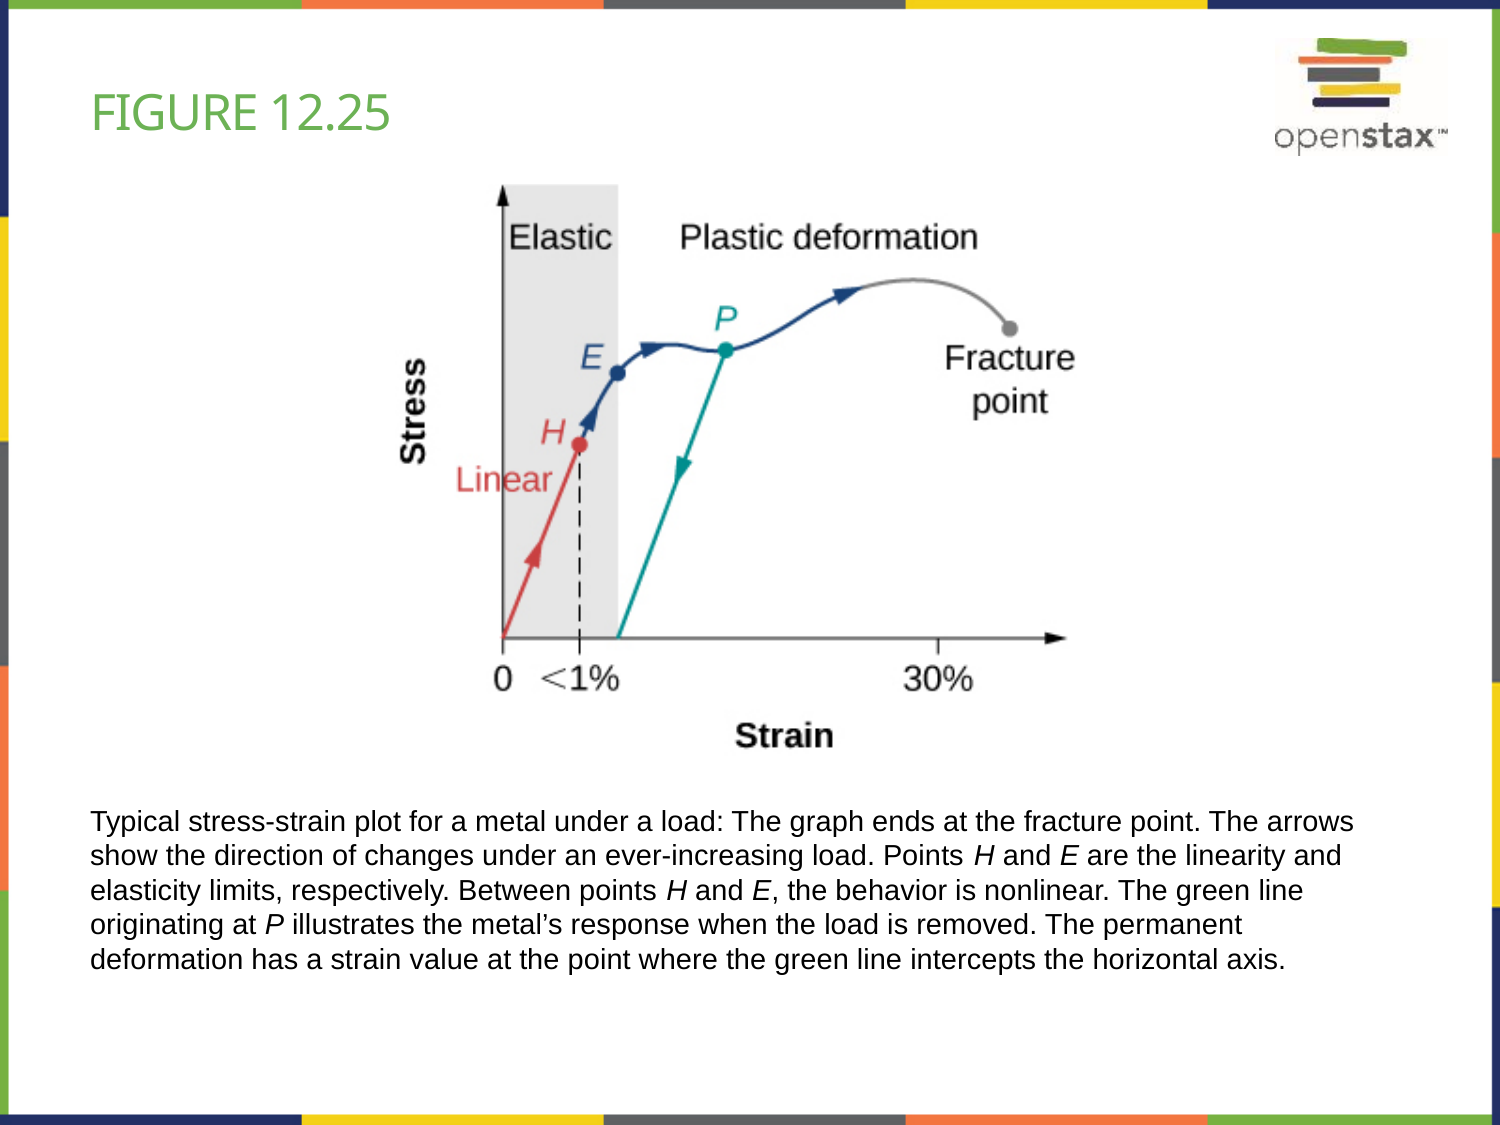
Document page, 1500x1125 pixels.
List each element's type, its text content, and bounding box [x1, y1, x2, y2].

picture [0, 0, 1500, 1125]
list Typical stress-strain plot for a metal under a load: The graph ends at the fracture point. The arrows show the direction of changes under an ever-increasing load. Points H and E are the linearity and elasticity limits, respectively. Between points H and E, the behavior is nonlinear. The green line originating at P illustrates the metal’s response when the load is removed. The permanent deformation has a strain value at the point where the green line intercepts the horizontal axis. [75, 794, 1398, 986]
title Figure 12.25 [75, 39, 1274, 148]
